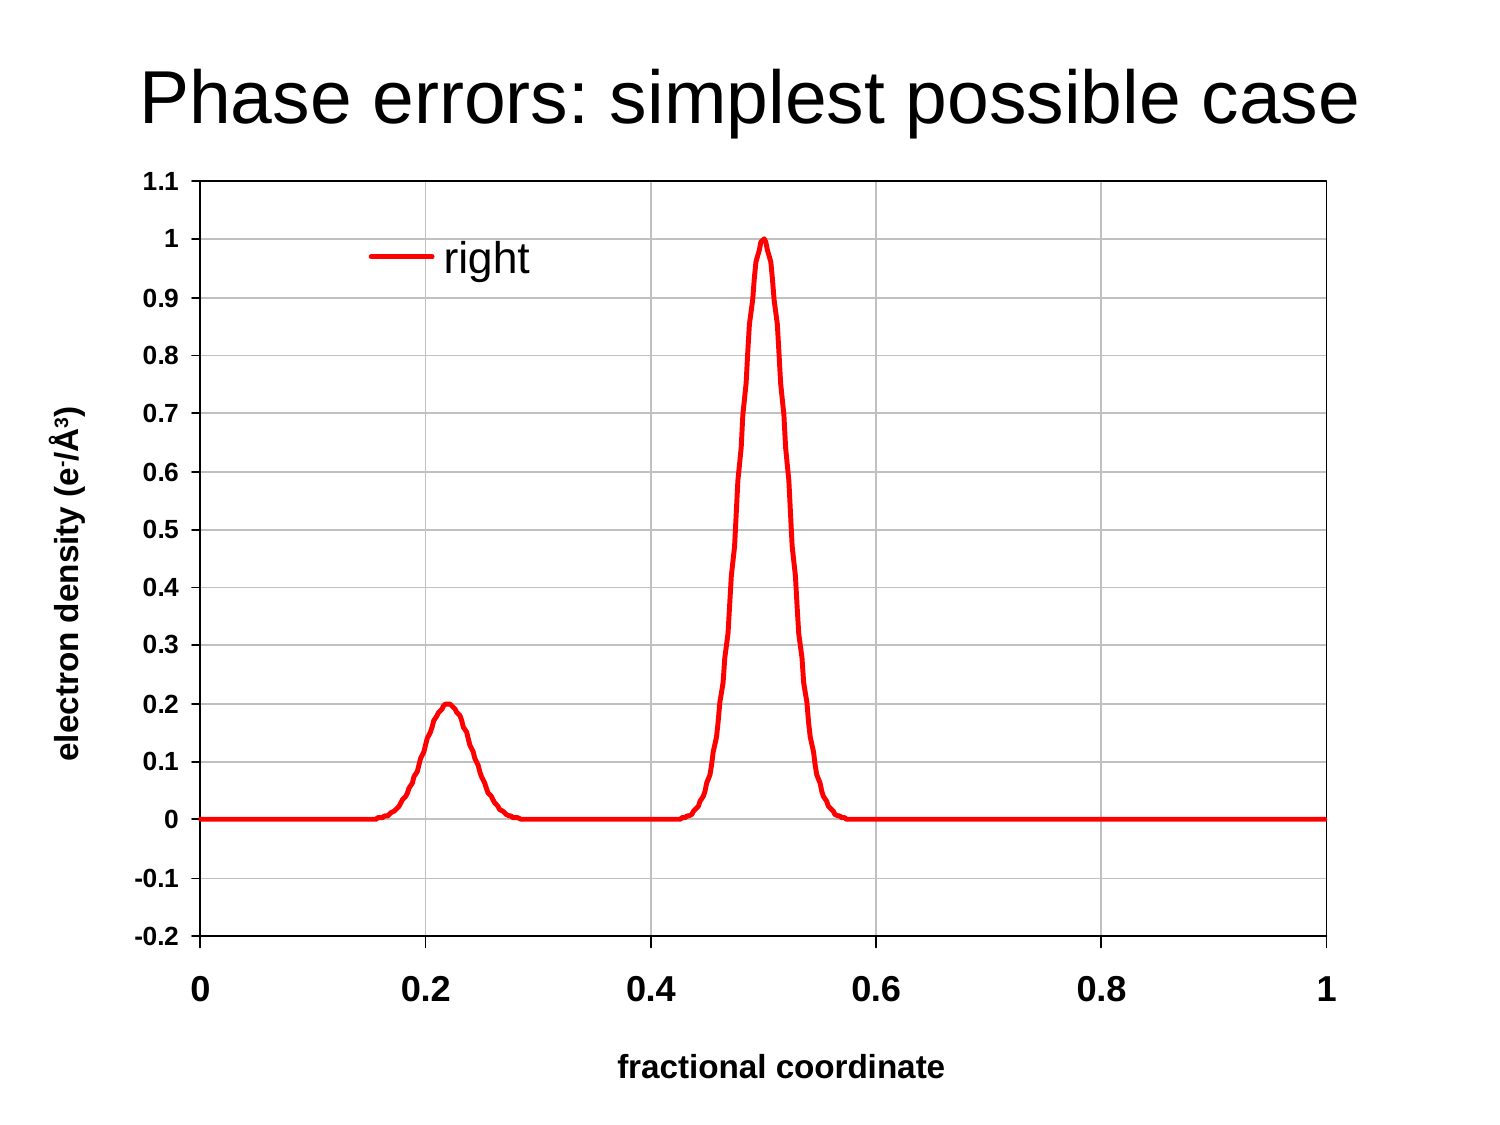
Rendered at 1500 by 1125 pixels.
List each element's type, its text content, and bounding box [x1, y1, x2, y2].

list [99, 149, 1386, 1050]
text_box fractional coordinate [602, 1058, 961, 1093]
text_box electron density (e-/Å3) [37, 391, 93, 777]
title Phase errors: simplest possible case [0, 0, 1500, 188]
